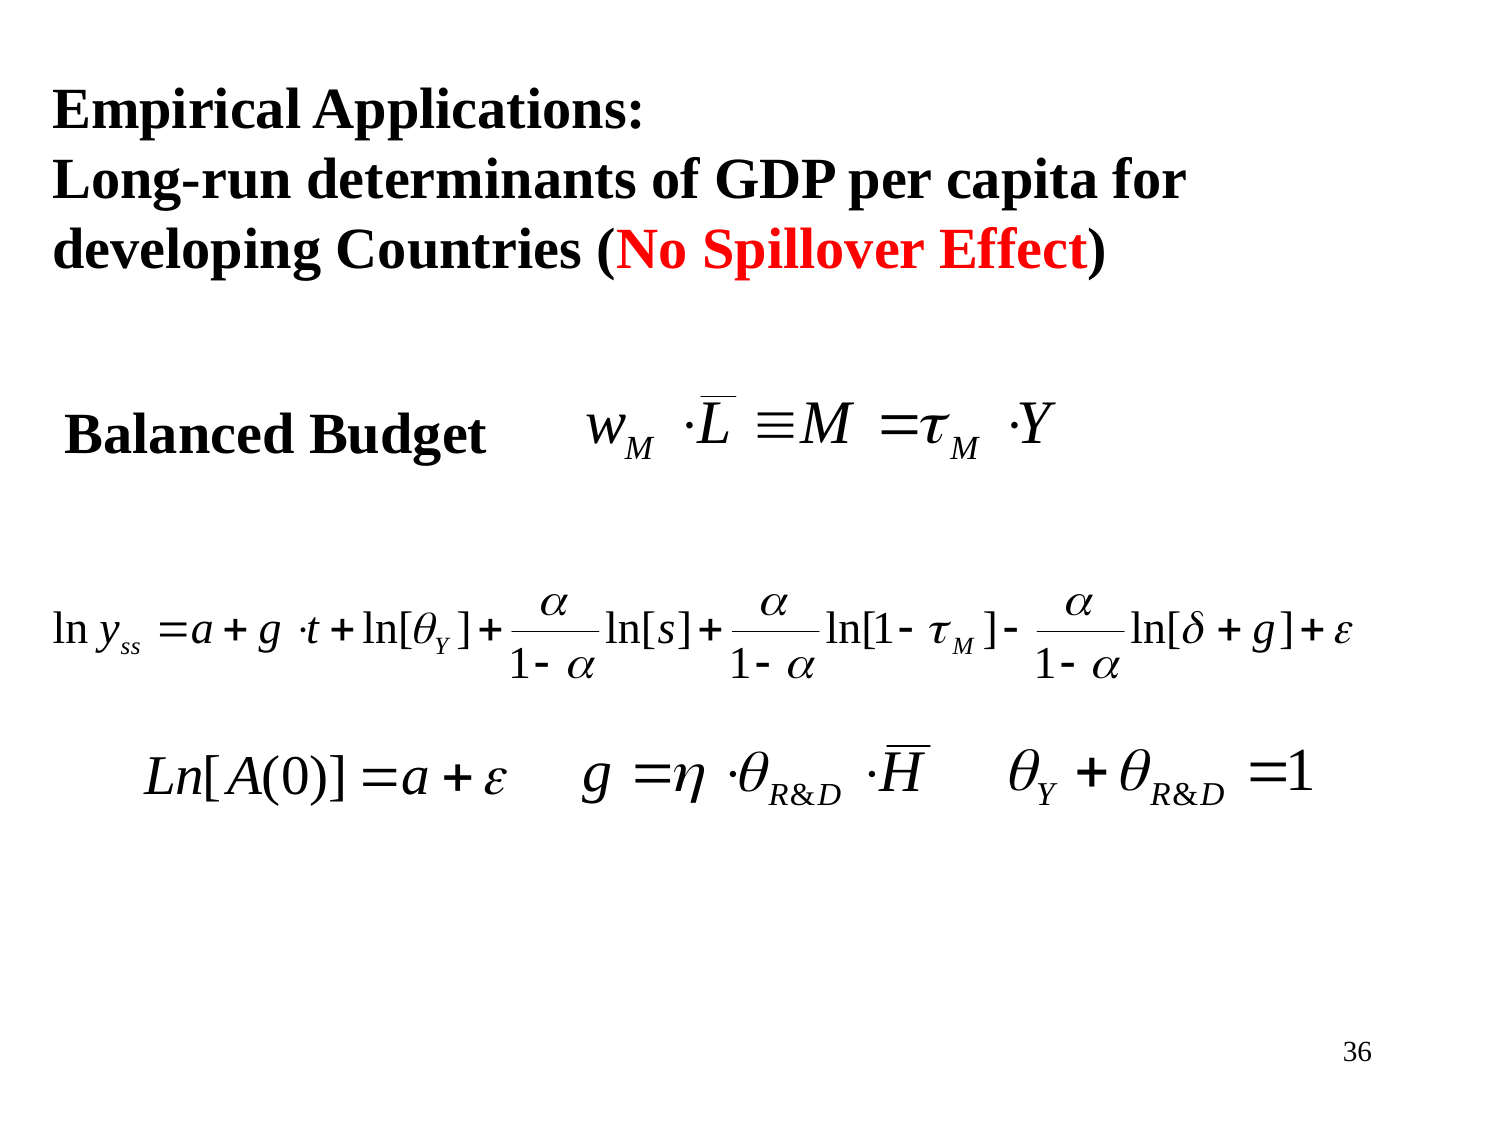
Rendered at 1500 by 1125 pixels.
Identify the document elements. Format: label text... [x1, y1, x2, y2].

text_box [579, 387, 1063, 467]
text_box Empirical Applications: Long-run determinants of GDP per capita for developing Countries (No Spillover Effect) [37, 62, 1463, 288]
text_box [1003, 737, 1316, 813]
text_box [574, 737, 938, 813]
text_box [137, 748, 518, 813]
slide_number 36 [1074, 1024, 1388, 1101]
text_box Balanced Budget [50, 387, 525, 473]
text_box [49, 574, 1362, 685]
